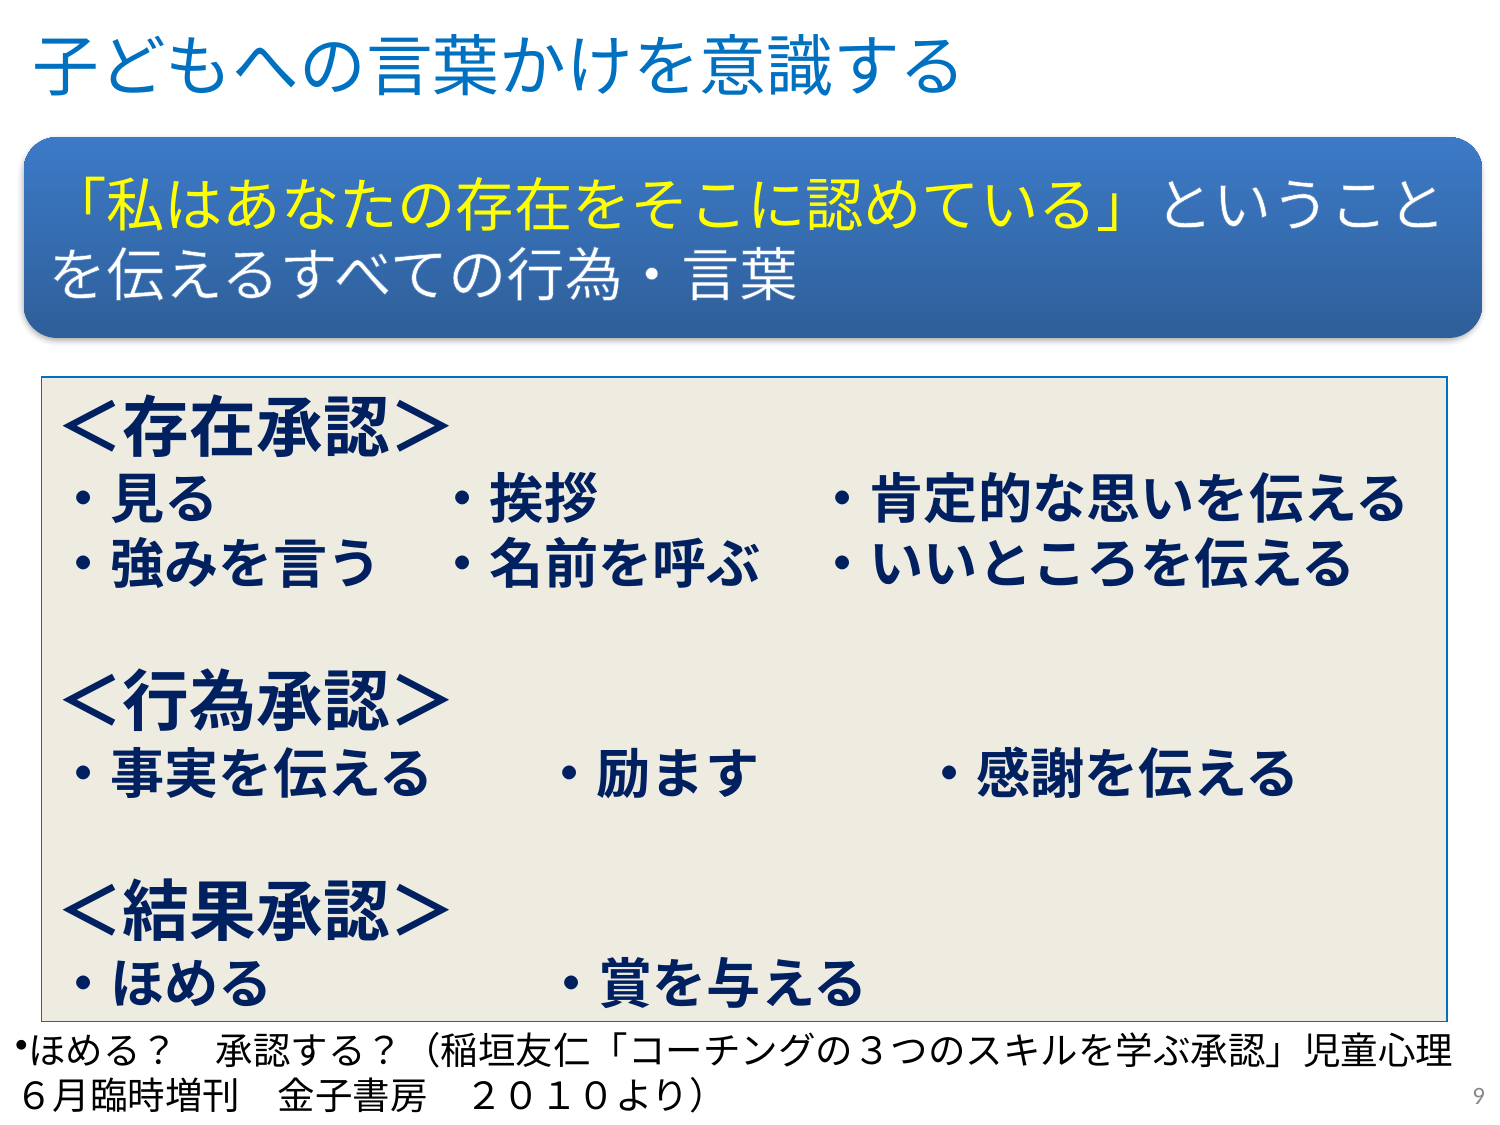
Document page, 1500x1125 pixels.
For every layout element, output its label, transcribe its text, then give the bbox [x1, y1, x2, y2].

text_box 「私はあなたの存在をそこに認めている」ということを伝えるすべての行為・言葉 [23, 137, 1483, 338]
text_box 子どもへの言葉かけを意識する [17, 15, 1200, 111]
text_box ＜存在承認＞ ・見る ・挨拶 ・肯定的な思いを伝える ・強みを言う ・名前を呼ぶ ・いいところを伝える ＜行為承認＞ ・事実を伝える ・励ます ・感謝を伝える ＜結果承認＞ ・ほめる ・賞を与える [41, 376, 1447, 1019]
slide_number 9 [1200, 1065, 1500, 1125]
text_box ほめる？ 承認する？（稲垣友仁「コーチングの３つのスキルを学ぶ承認」児童心理６月臨時増刊 金子書房 ２０１０より） [0, 1019, 1500, 1125]
